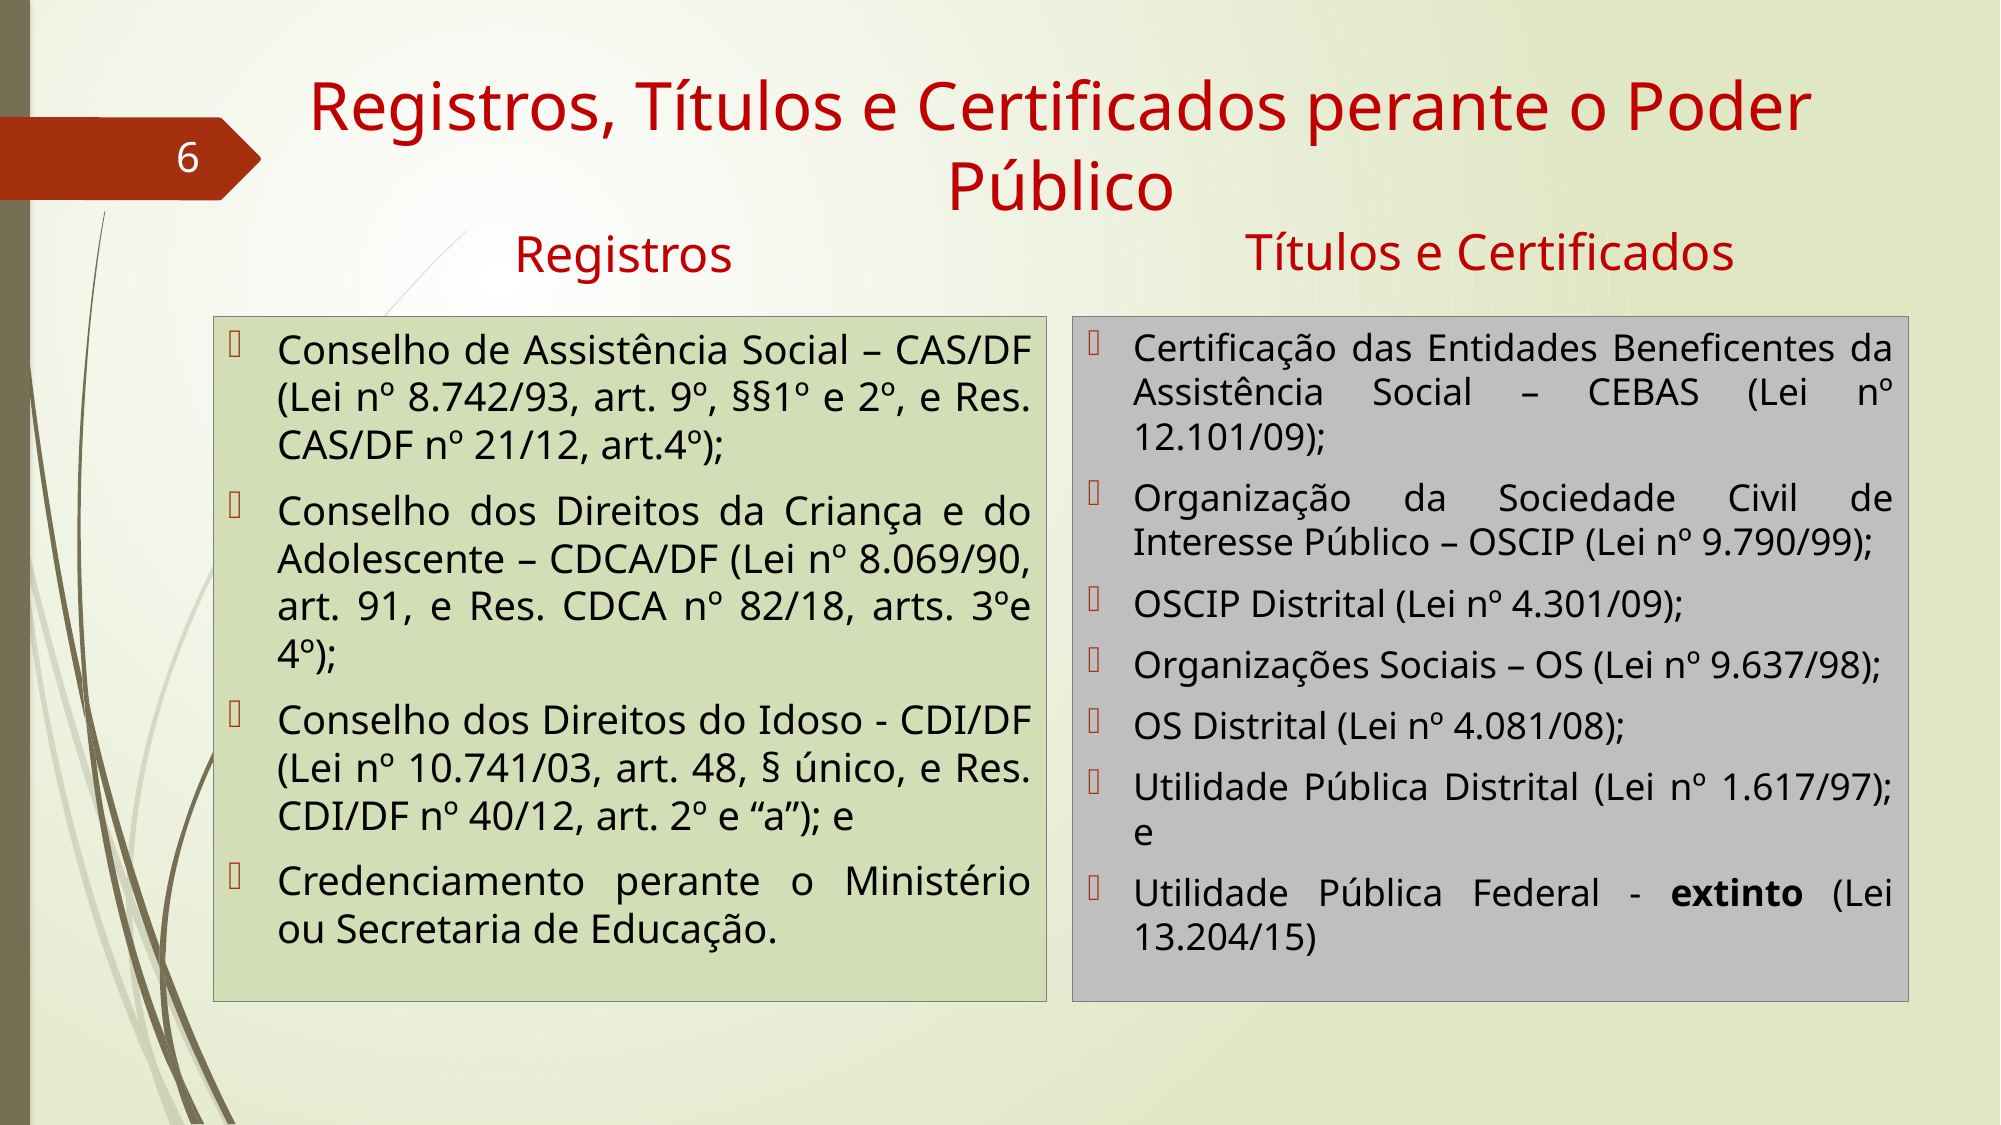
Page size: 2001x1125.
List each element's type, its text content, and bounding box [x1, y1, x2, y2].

slide_number 6 [87, 129, 216, 190]
list Conselho de Assistência Social – CAS/DF (Lei nº 8.742/93, art. 9º, §§1º e 2º, e Res. CAS/DF nº 21/12, art.4º); Conselho dos Direitos da Criança e do Adolescente – CDCA/DF (Lei nº 8.069/90, art. 91, e Res. CDCA nº 82/18, arts. 3ºe 4º); Conselho dos Direitos do Idoso - CDI/DF (Lei nº 10.741/03, art. 48, § único, e Res. CDI/DF nº 40/12, art. 2º e “a”); e Credenciamento perante o Ministério ou Secretaria de Educação. [213, 316, 1047, 1002]
list Registros [213, 211, 1047, 291]
list Certificação das Entidades Beneficentes da Assistência Social – CEBAS (Lei nº 12.101/09); Organização da Sociedade Civil de Interesse Público – OSCIP (Lei nº 9.790/99); OSCIP Distrital (Lei nº 4.301/09); Organizações Sociais – OS (Lei nº 9.637/98); OS Distrital (Lei nº 4.081/08); Utilidade Pública Distrital (Lei nº 1.617/97); e Utilidade Pública Federal - extinto (Lei 13.204/15) [1072, 316, 1909, 1002]
list Títulos e Certificados [1072, 211, 1909, 291]
title Registros, Títulos e Certificados perante o Poder Público [215, 102, 1909, 185]
